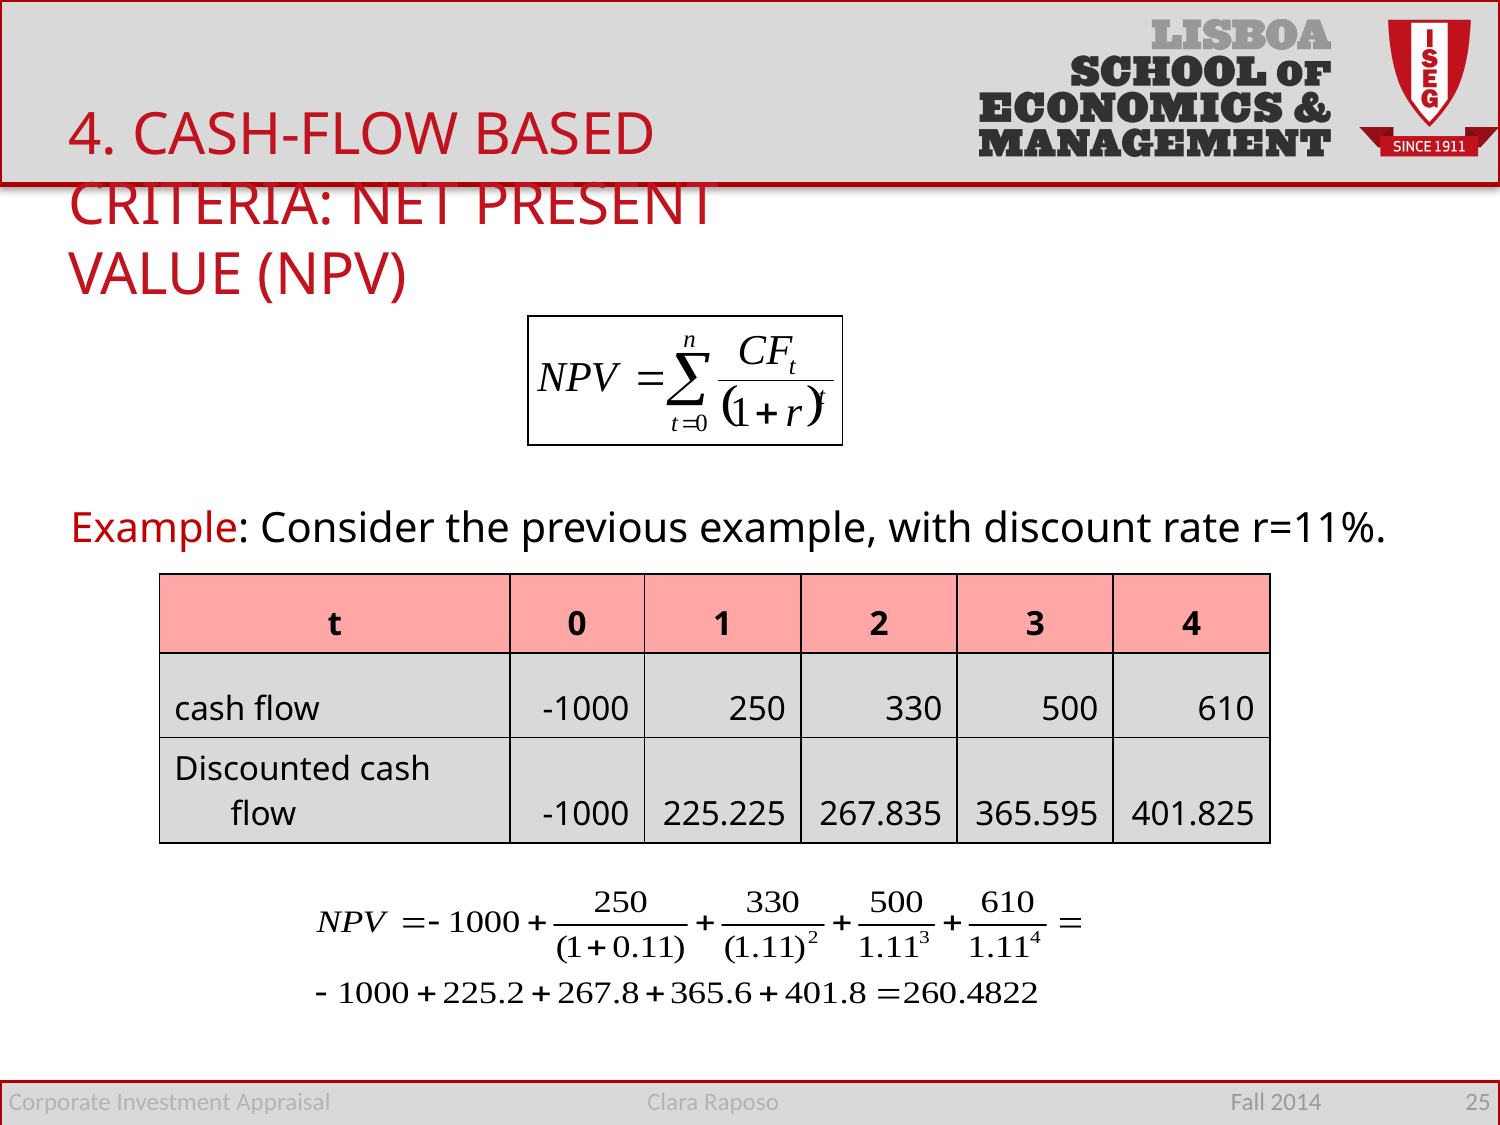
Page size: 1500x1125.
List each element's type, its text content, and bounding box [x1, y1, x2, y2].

table_cell -1000 [511, 738, 644, 842]
table_cell 330 [802, 654, 956, 737]
table_header 0 [511, 575, 644, 652]
table_header 2 [802, 575, 956, 652]
table_cell 267.835 [802, 738, 956, 842]
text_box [309, 881, 1083, 1012]
table_cell 610 [1114, 654, 1269, 737]
slide_number Fall 2014 25 [1156, 1070, 1500, 1125]
picture [1, 187, 1500, 1080]
list Example: Consider the previous example, with discount rate r=11%. [58, 468, 1442, 985]
table_header 4 [1114, 575, 1269, 652]
table_cell Discounted cash flow [160, 738, 509, 842]
table_header t [160, 575, 509, 652]
table_cell 225.225 [645, 738, 800, 842]
table_cell 401.825 [1114, 738, 1269, 842]
table_header 3 [958, 575, 1112, 652]
slide_number Corporate Investment Appraisal [0, 1070, 386, 1125]
table_cell 500 [958, 654, 1112, 737]
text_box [528, 316, 842, 445]
table_header 1 [645, 575, 800, 652]
list 4. CASH-FLOW BASED CRITERIA: NET PRESENT VALUE (NPV) [53, 208, 904, 314]
table_cell cash flow [160, 654, 509, 737]
table_cell 365.595 [958, 738, 1112, 842]
table_cell -1000 [511, 654, 644, 737]
footer Clara Raposo [475, 1070, 951, 1125]
table_cell 250 [645, 654, 800, 737]
picture [979, 19, 1499, 157]
